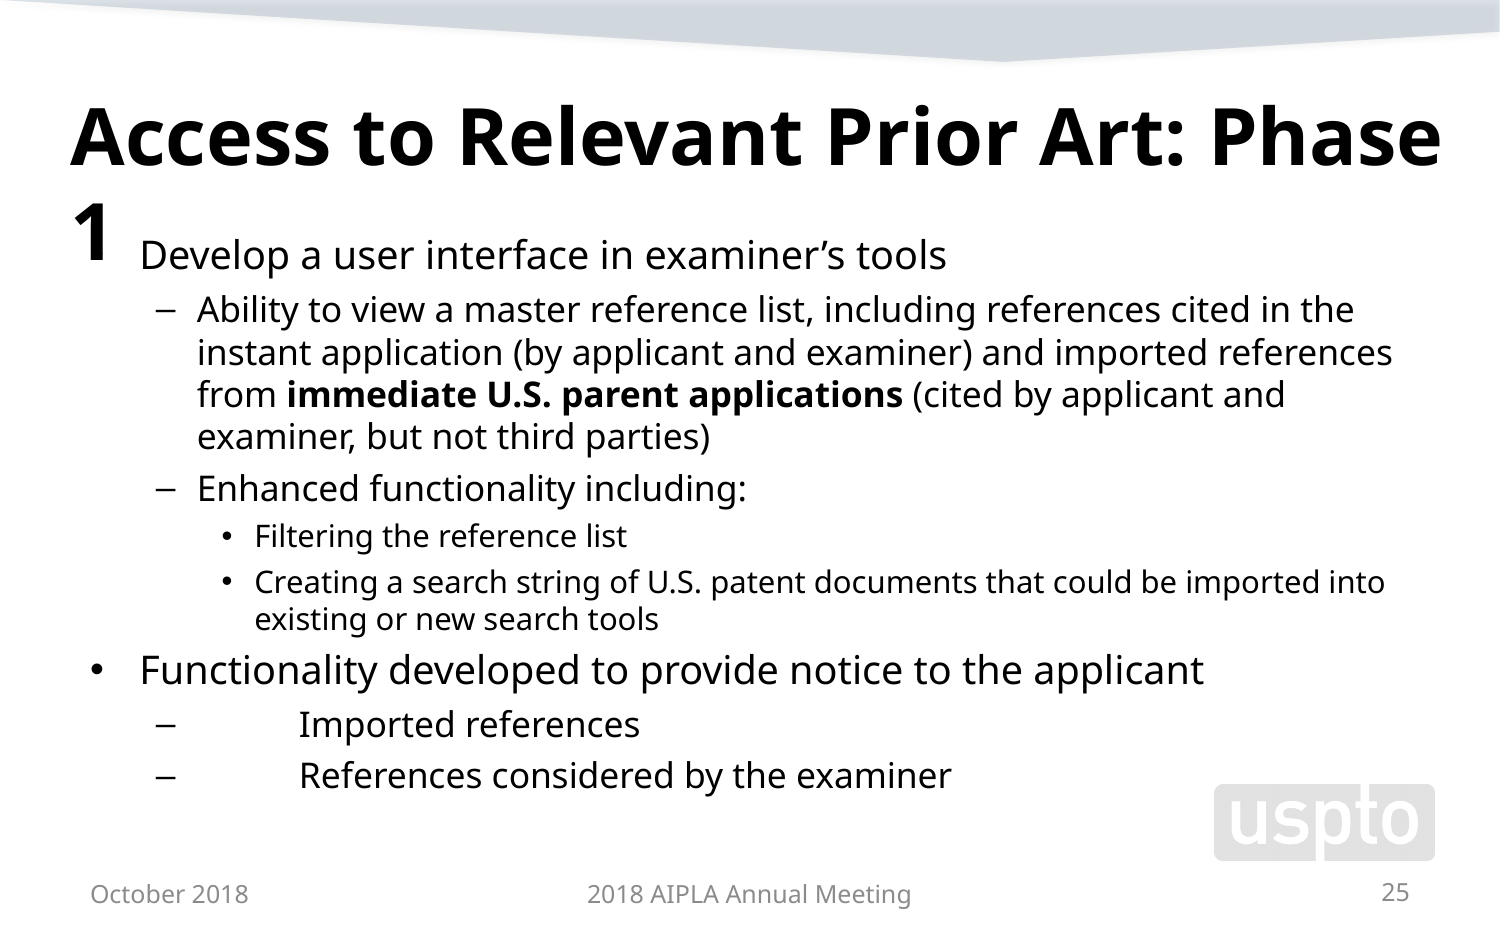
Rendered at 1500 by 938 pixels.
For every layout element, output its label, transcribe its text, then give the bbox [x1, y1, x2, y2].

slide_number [75, 868, 471, 919]
slide_number 25 [1074, 868, 1425, 919]
footer 2018 AIPLA Annual Meeting [512, 868, 988, 919]
text_box Access to Relevant Prior Art: Phase 1 [55, 78, 1500, 210]
list Develop a user interface in examiner’s tools Ability to view a master reference list, including references cited in the instant application (by applicant and examiner) and imported references from immediate U.S. parent applications (cited by applicant and examiner, but not third parties) Enhanced functionality including: Filtering the reference list Creating a search string of U.S. patent documents that could be imported into existing or new search tools Functionality developed to provide notice to the applicant Imported references References considered by the examiner [75, 222, 1425, 805]
